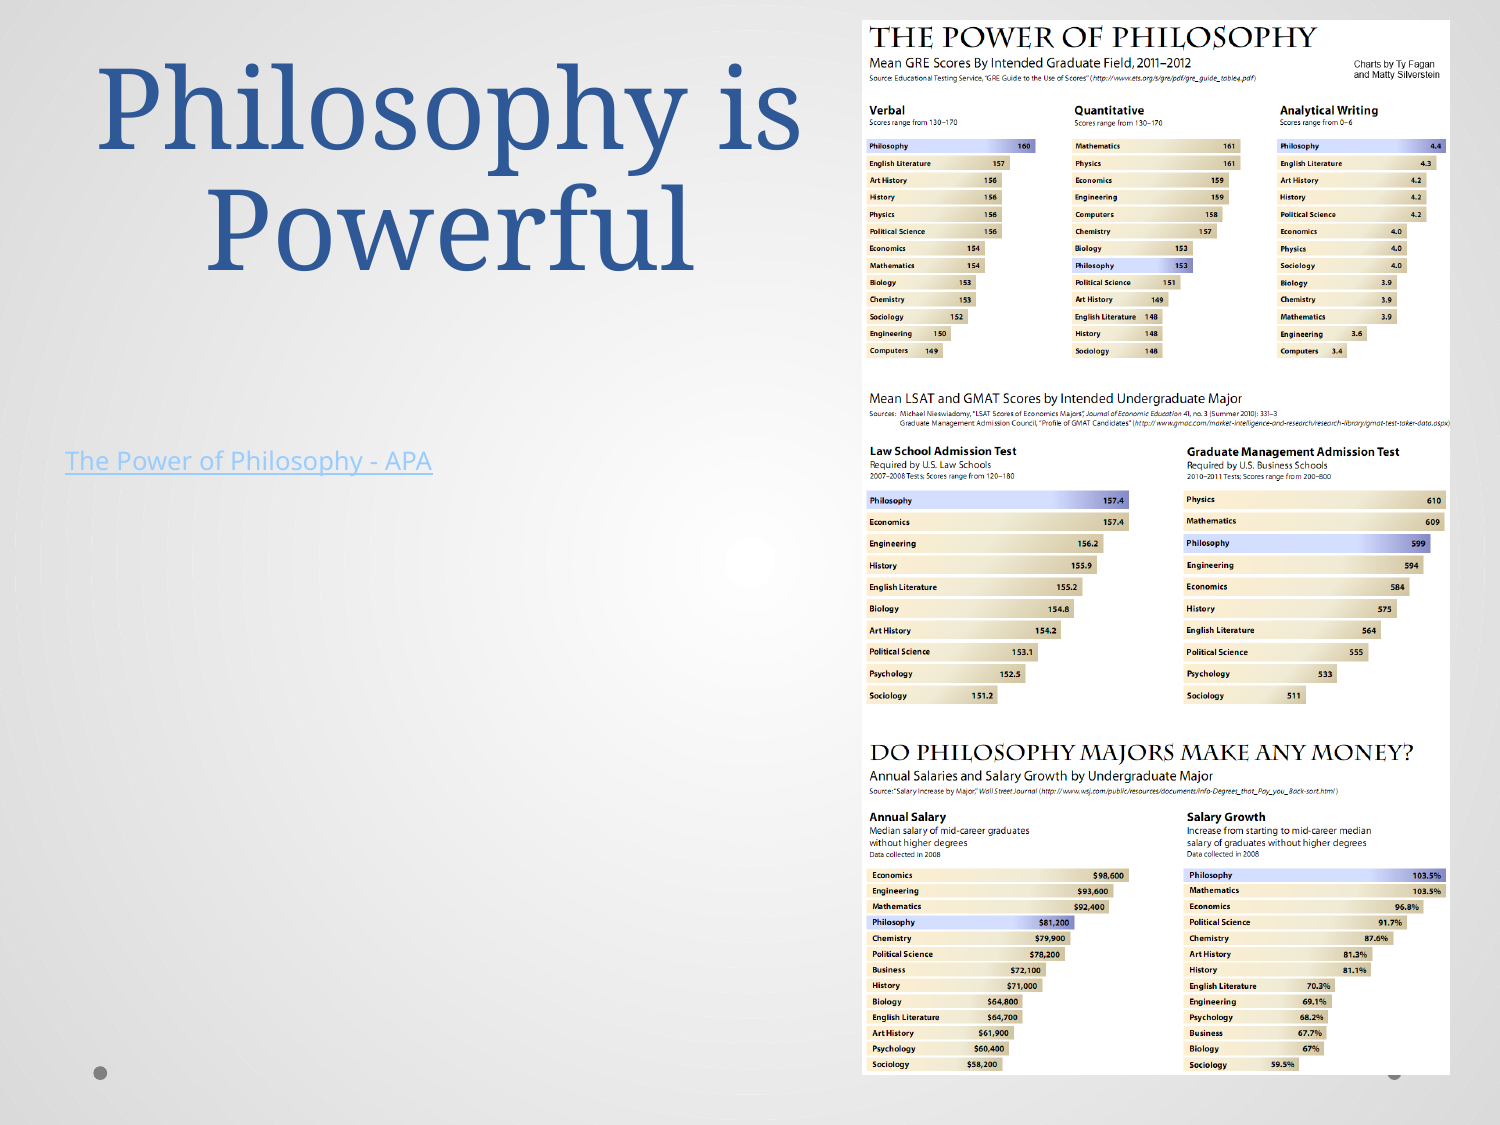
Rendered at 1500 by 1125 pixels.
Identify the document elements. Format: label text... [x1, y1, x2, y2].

picture [862, 19, 1451, 1076]
title Philosophy is Powerful [24, 37, 857, 300]
list The Power of Philosophy - APA [50, 437, 588, 488]
